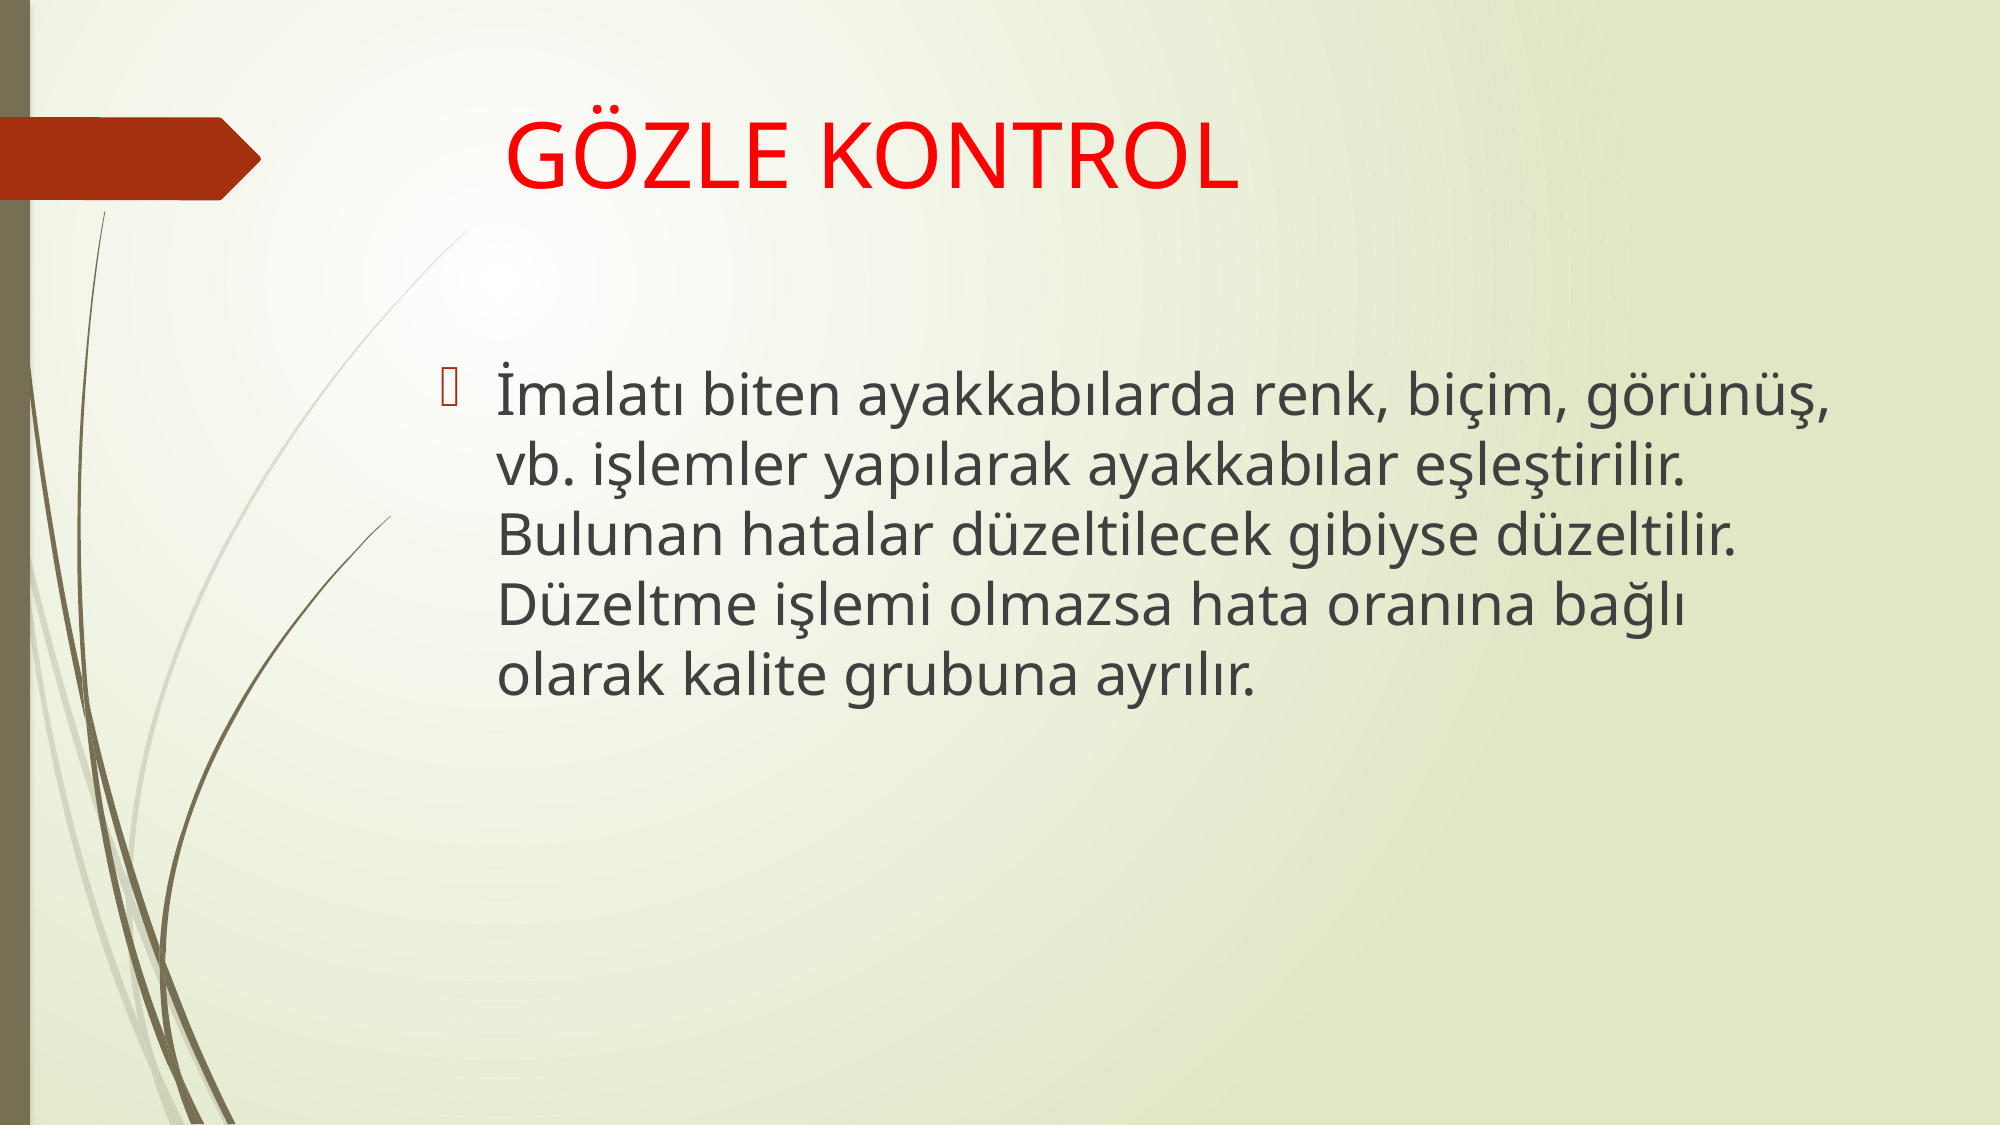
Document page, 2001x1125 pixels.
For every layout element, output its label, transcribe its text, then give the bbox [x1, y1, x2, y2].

title GÖZLE KONTROL [441, 89, 1975, 313]
list İmalatı biten ayakkabılarda renk, biçim, görünüş, vb. işlemler yapılarak ayakkabılar eşleştirilir. Bulunan hatalar düzeltilecek gibiyse düzeltilir. Düzeltme işlemi olmazsa hata oranına bağlı olarak kalite grubuna ayrılır. [424, 350, 1888, 970]
